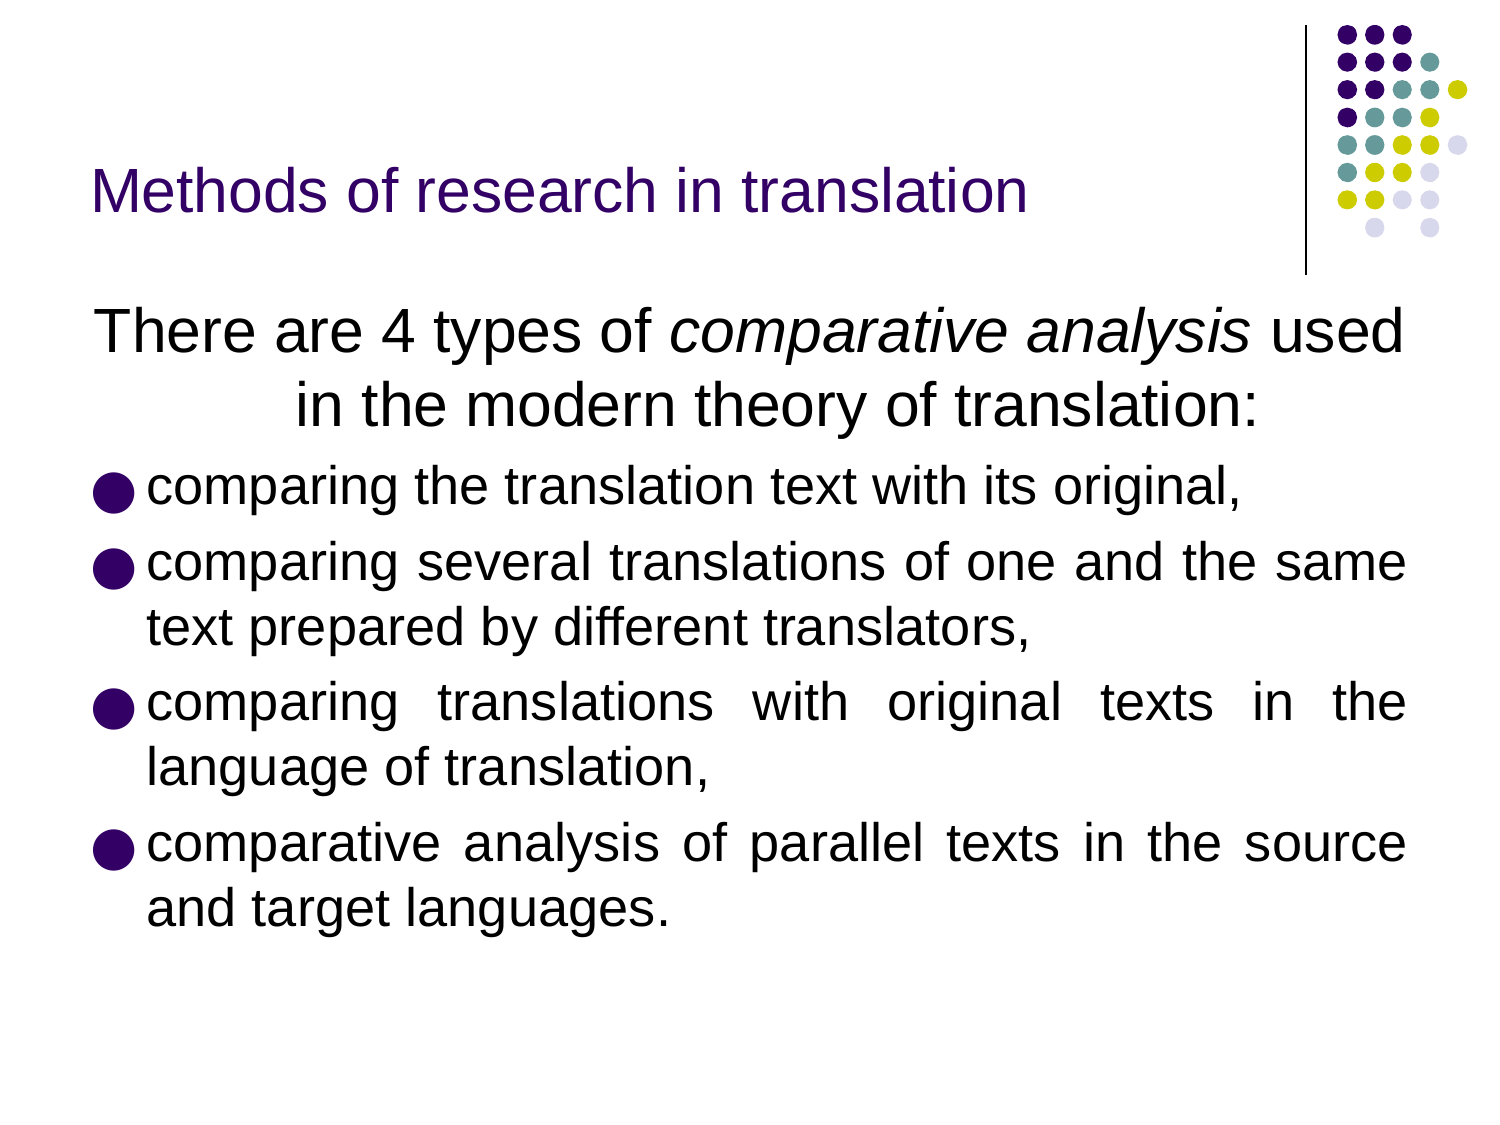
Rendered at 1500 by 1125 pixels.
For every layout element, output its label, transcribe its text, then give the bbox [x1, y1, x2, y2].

title Methods of research in translation [75, 20, 1313, 233]
list There are 4 types of comparative analysis used in the modern theory of translation: comparing the translation text with its original, comparing several translations of one and the same text prepared by different translators, comparing translations with original texts in the language of translation, comparative analysis of parallel texts in the source and target languages. [75, 282, 1425, 1006]
